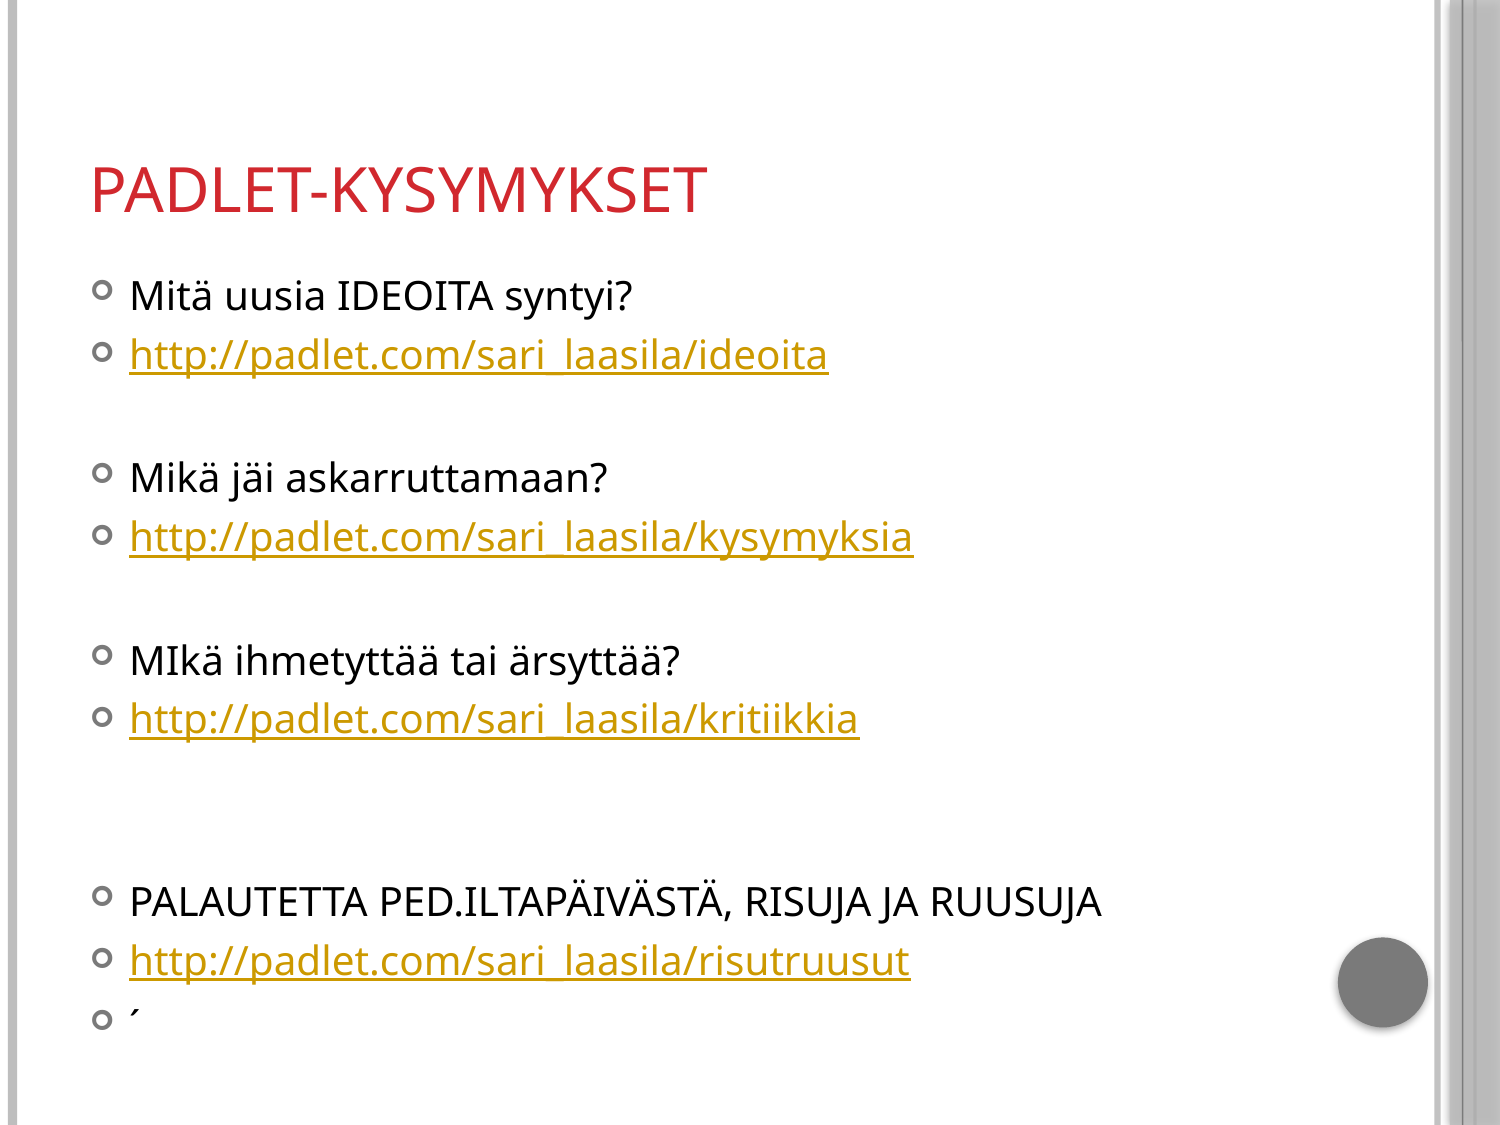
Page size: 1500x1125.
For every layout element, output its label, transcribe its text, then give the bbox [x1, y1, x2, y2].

list Mitä uusia IDEOITA syntyi? http://padlet.com/sari_laasila/ideoita Mikä jäi askarruttamaan? http://padlet.com/sari_laasila/kysymyksia MIkä ihmetyttää tai ärsyttää? http://padlet.com/sari_laasila/kritiikkia PALAUTETTA PED.ILTAPÄIVÄSTÄ, RISUJA JA RUUSUJA http://padlet.com/sari_laasila/risutruusut ´ [75, 262, 1300, 1062]
title PADLET-kysymykset [75, 45, 1300, 233]
